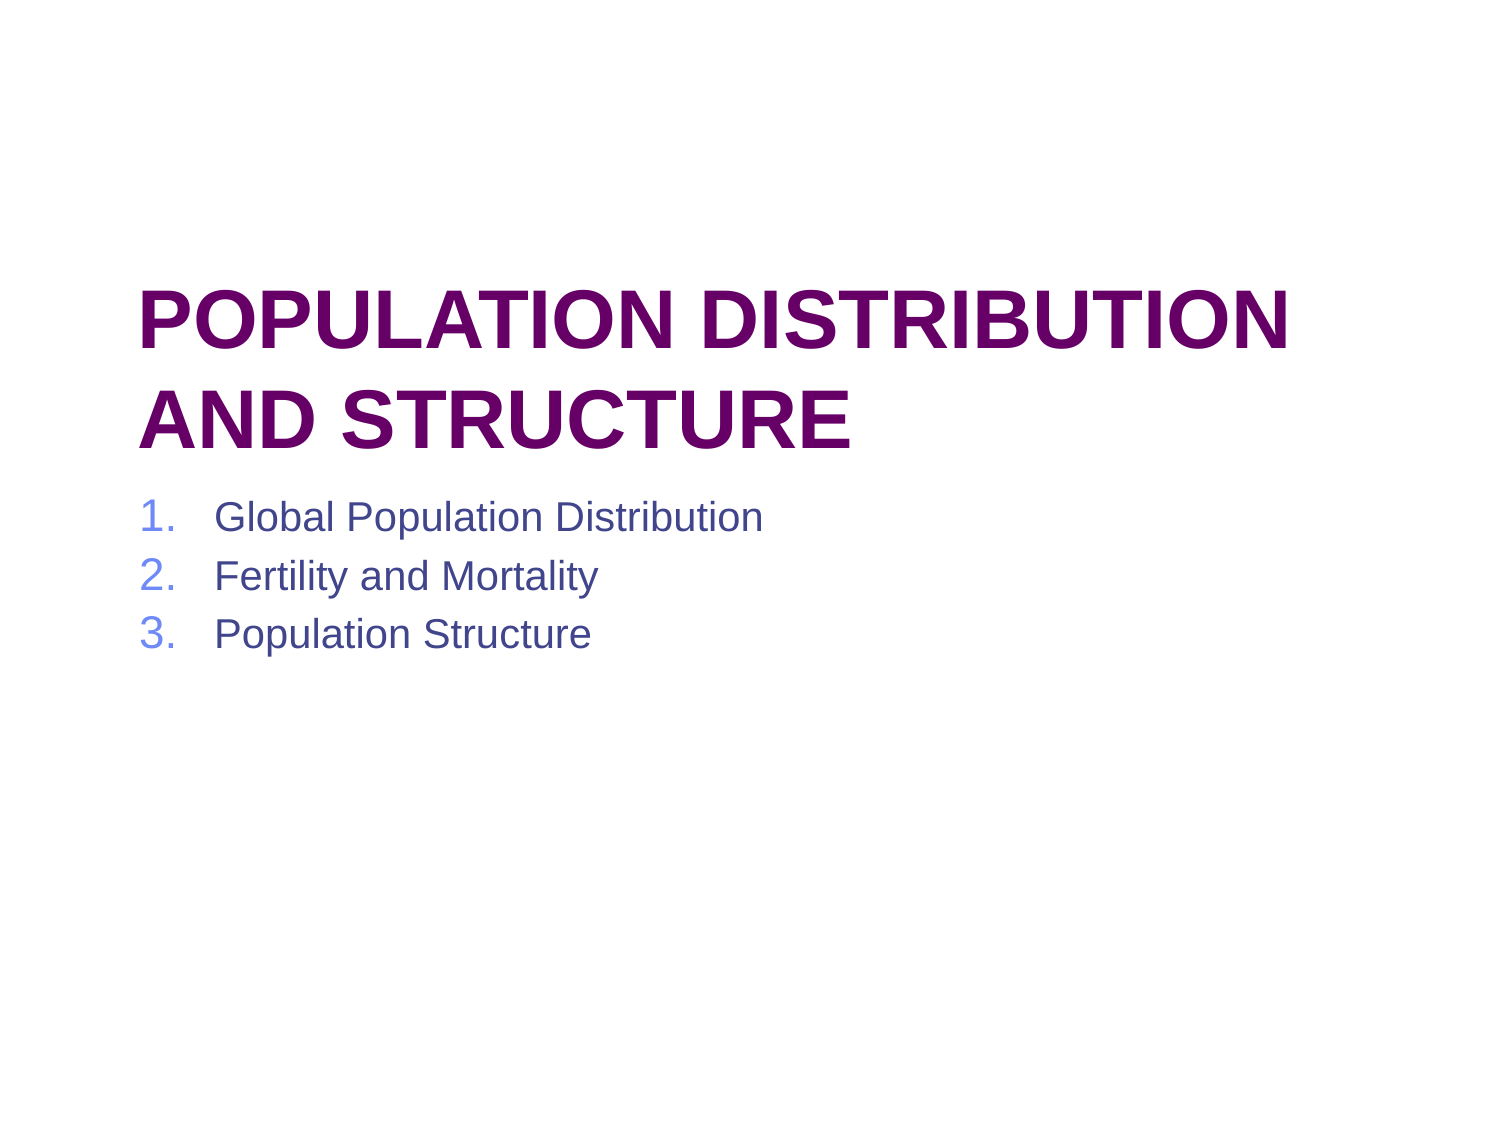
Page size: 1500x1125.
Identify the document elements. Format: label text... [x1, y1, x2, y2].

list Global Population Distribution Fertility and Mortality Population Structure [123, 482, 1400, 1070]
title Population Distribution and Structure [122, 257, 1398, 482]
